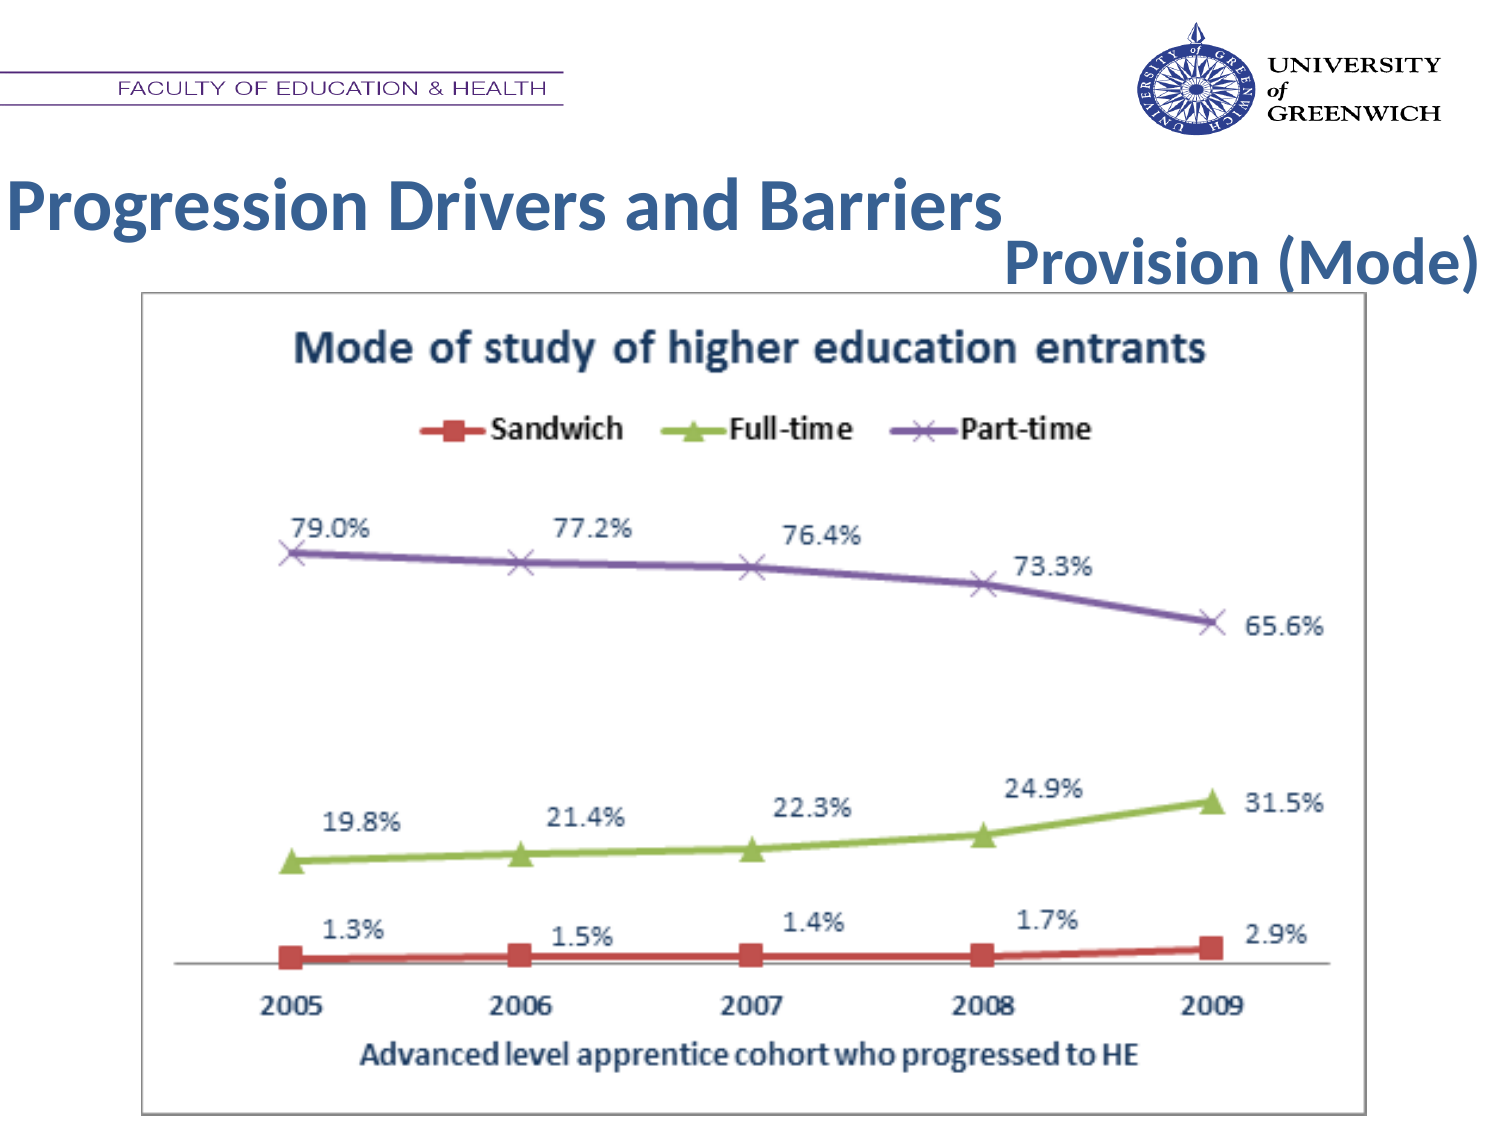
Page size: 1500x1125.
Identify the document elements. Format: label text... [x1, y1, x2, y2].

text_box Progression Drivers and Barriers [0, 196, 1189, 294]
text_box Provision (Mode) [990, 210, 1498, 306]
picture [140, 292, 1367, 1116]
picture [0, 0, 1500, 158]
